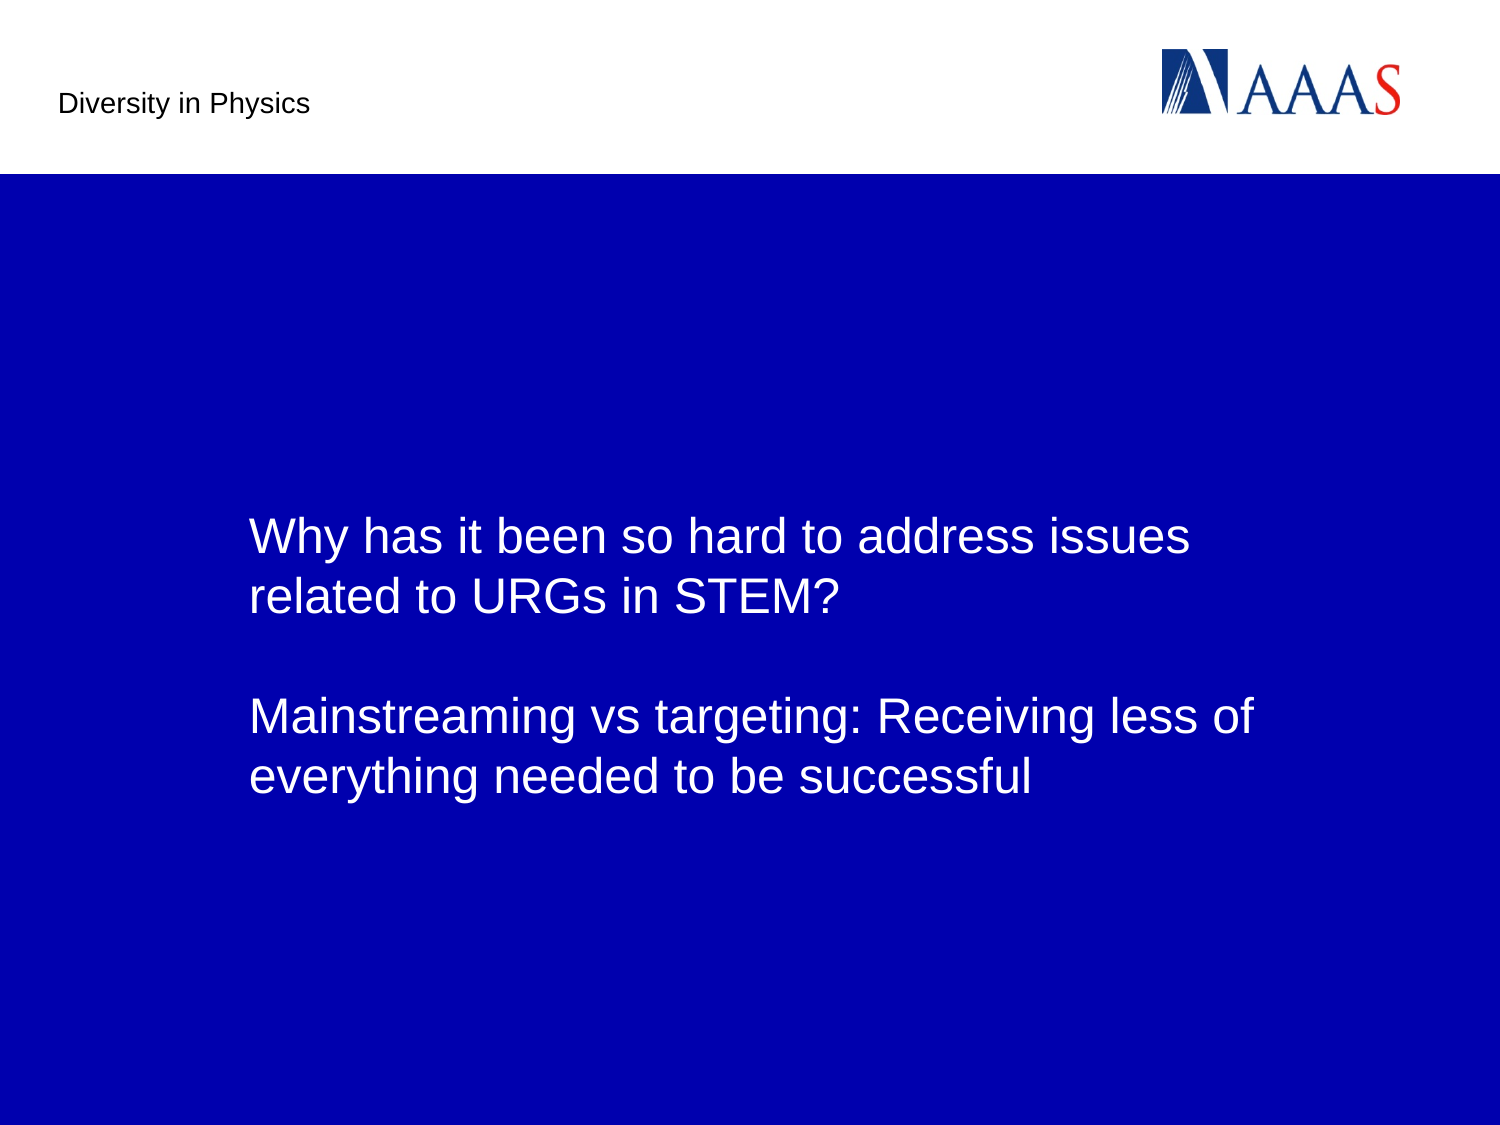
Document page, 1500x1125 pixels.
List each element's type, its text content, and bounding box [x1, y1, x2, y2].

title Why has it been so hard to address issues related to URGs in STEM? Mainstreaming vs targeting: Receiving less of everything needed to be successful [233, 495, 1285, 584]
picture [1162, 49, 1400, 115]
footer Diversity in Physics [42, 76, 1081, 153]
